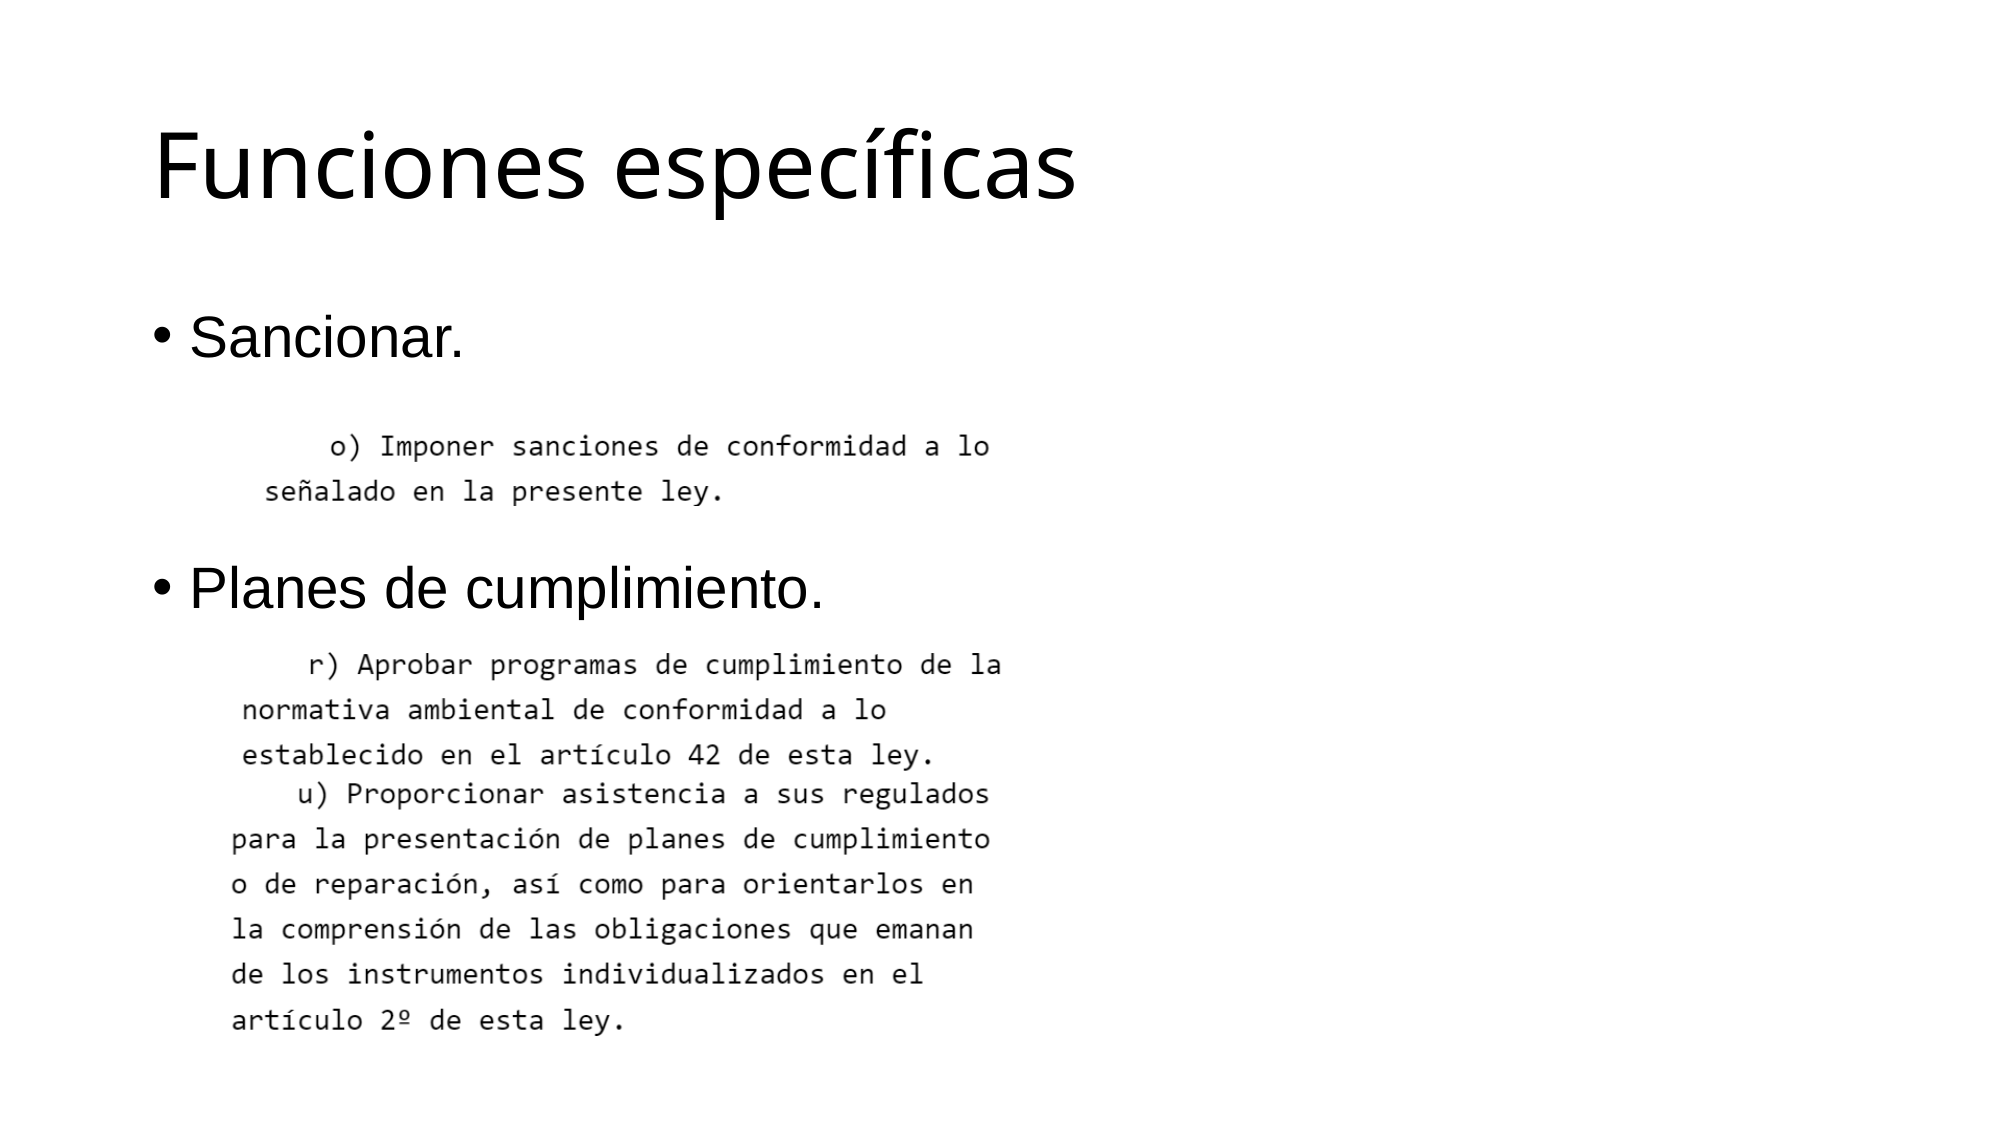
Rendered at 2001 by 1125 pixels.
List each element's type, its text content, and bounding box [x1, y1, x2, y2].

picture [256, 422, 1001, 507]
list Sancionar. Planes de cumplimiento. [137, 299, 1863, 1014]
title Funciones específicas [137, 59, 1863, 278]
picture [220, 652, 1019, 1036]
